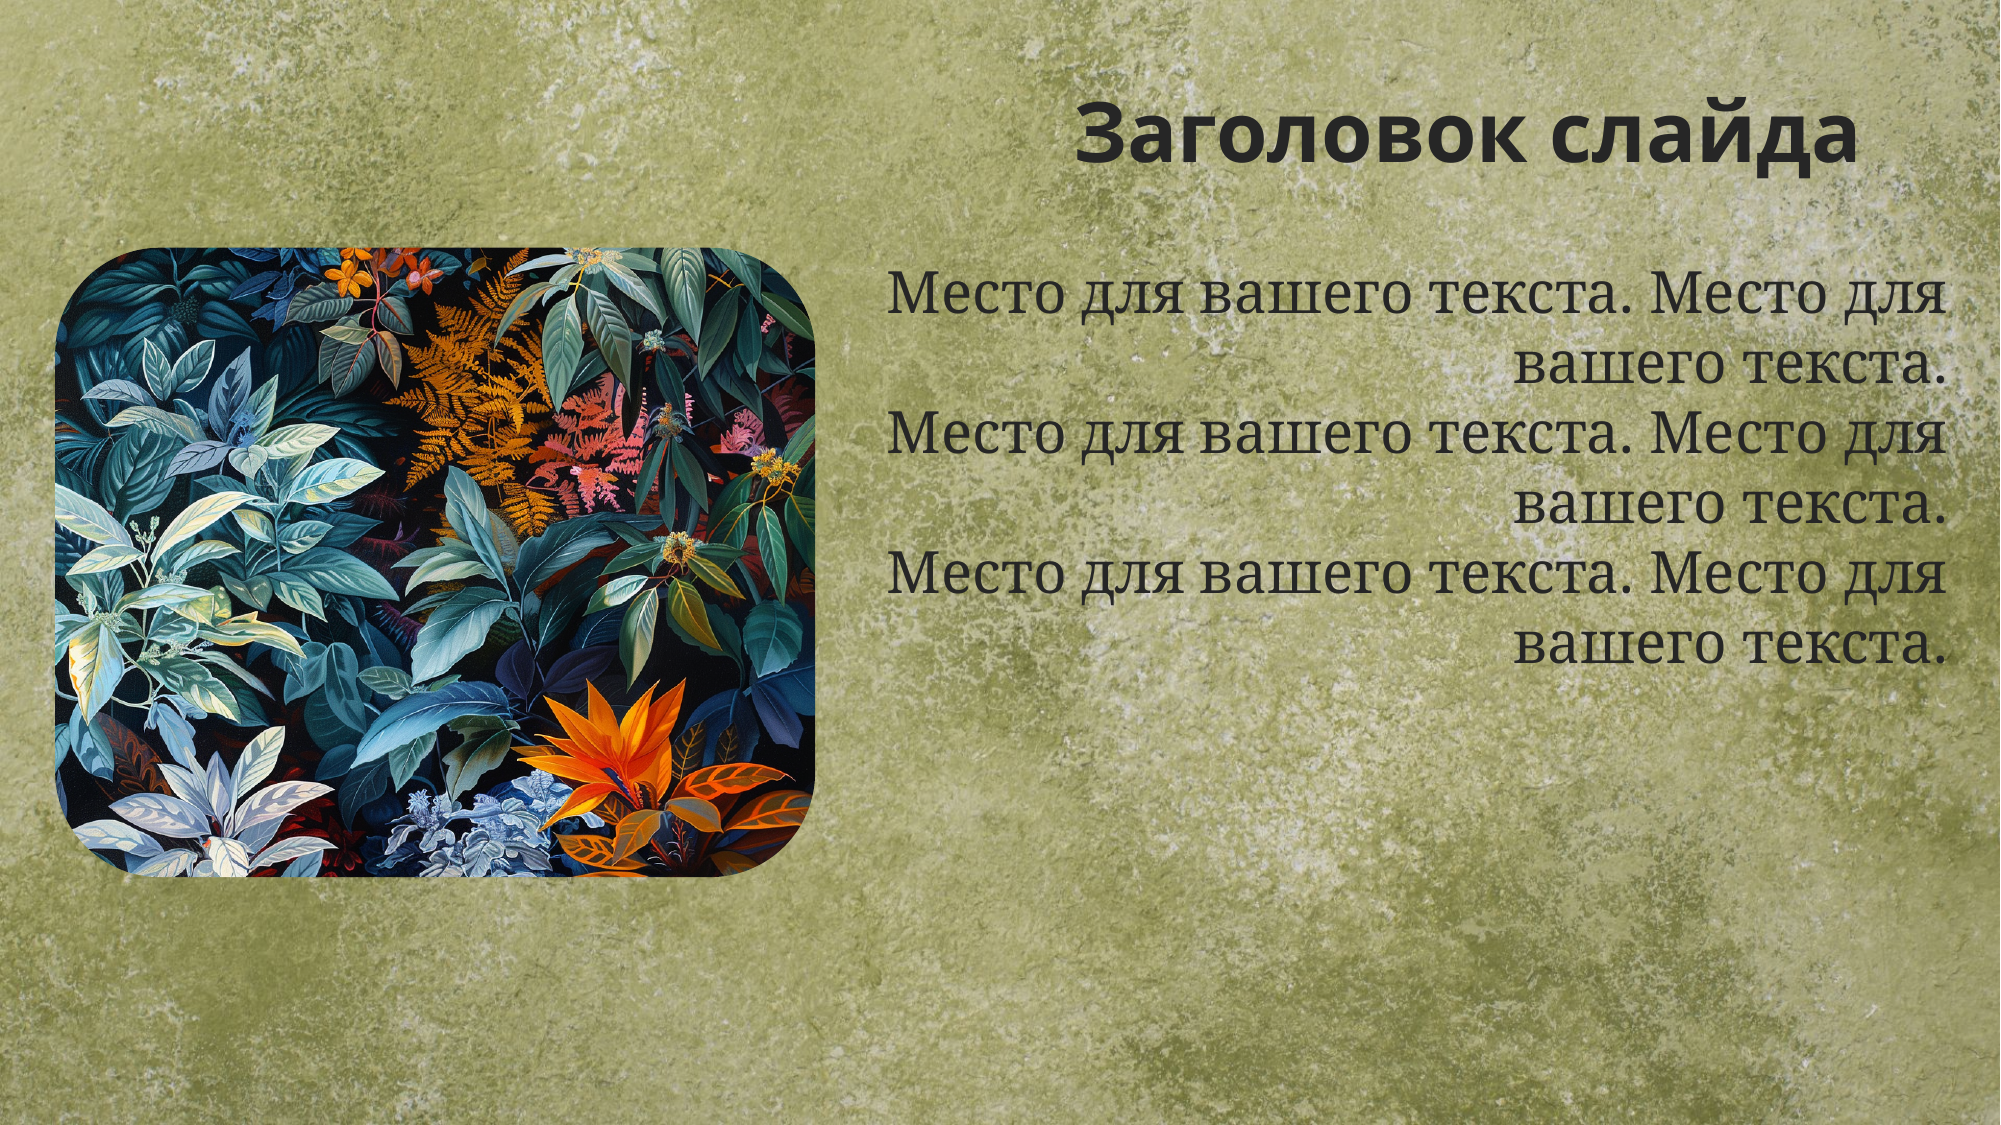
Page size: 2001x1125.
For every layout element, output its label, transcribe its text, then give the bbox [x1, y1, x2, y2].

text_box Заголовок слайда [1058, 83, 1963, 247]
picture [55, 247, 816, 878]
text_box Место для вашего текста. Место для вашего текста. Место для вашего текста. Место для вашего текста. Место для вашего текста. Место для вашего текста. [827, 247, 1963, 753]
